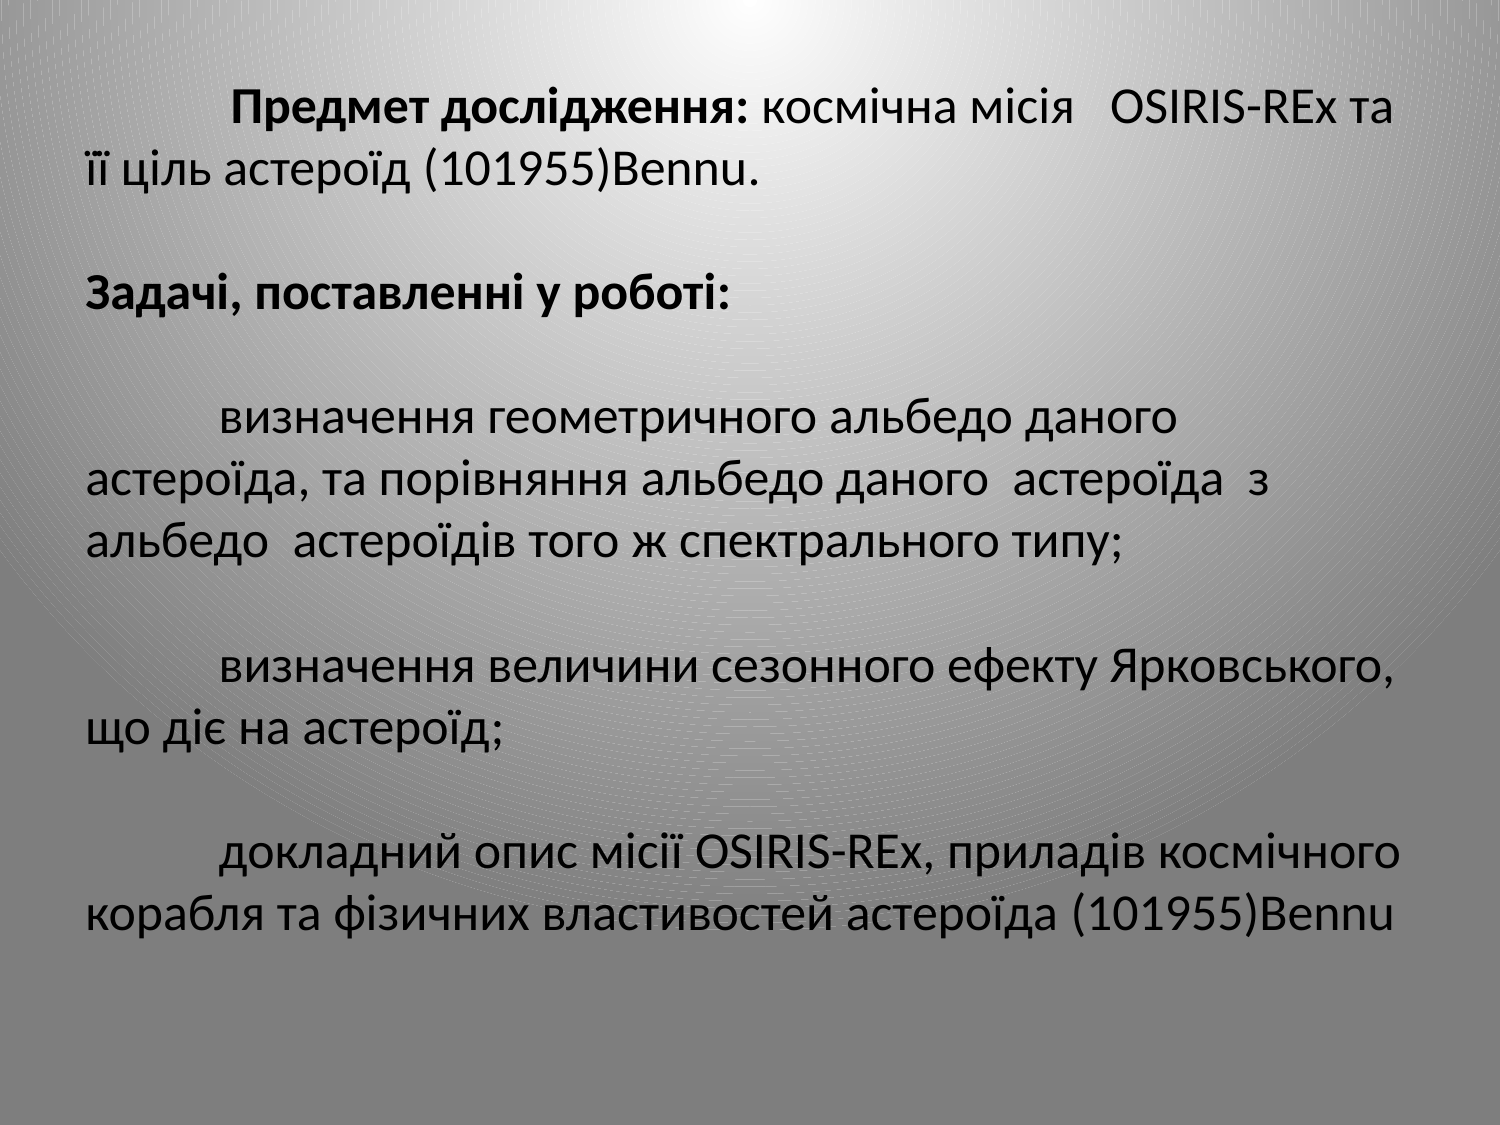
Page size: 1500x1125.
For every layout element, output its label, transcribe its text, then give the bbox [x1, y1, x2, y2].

title Предмет дослідження: космічна місія OSIRIS-REx та її ціль астероїд (101955)Bennu. Задачі, поставленні у роботі: визначення геометричного альбедо даного астероїда, та порівняння альбедо даного астероїда з альбедо астероїдів того ж спектрального типу; визначення величини сезонного ефекту Ярковського, що діє на астероїд; докладний опис місії OSIRIS-REx, приладів космічного корабля та фізичних властивостей астероїда (101955)Bennu [70, 58, 1421, 1079]
